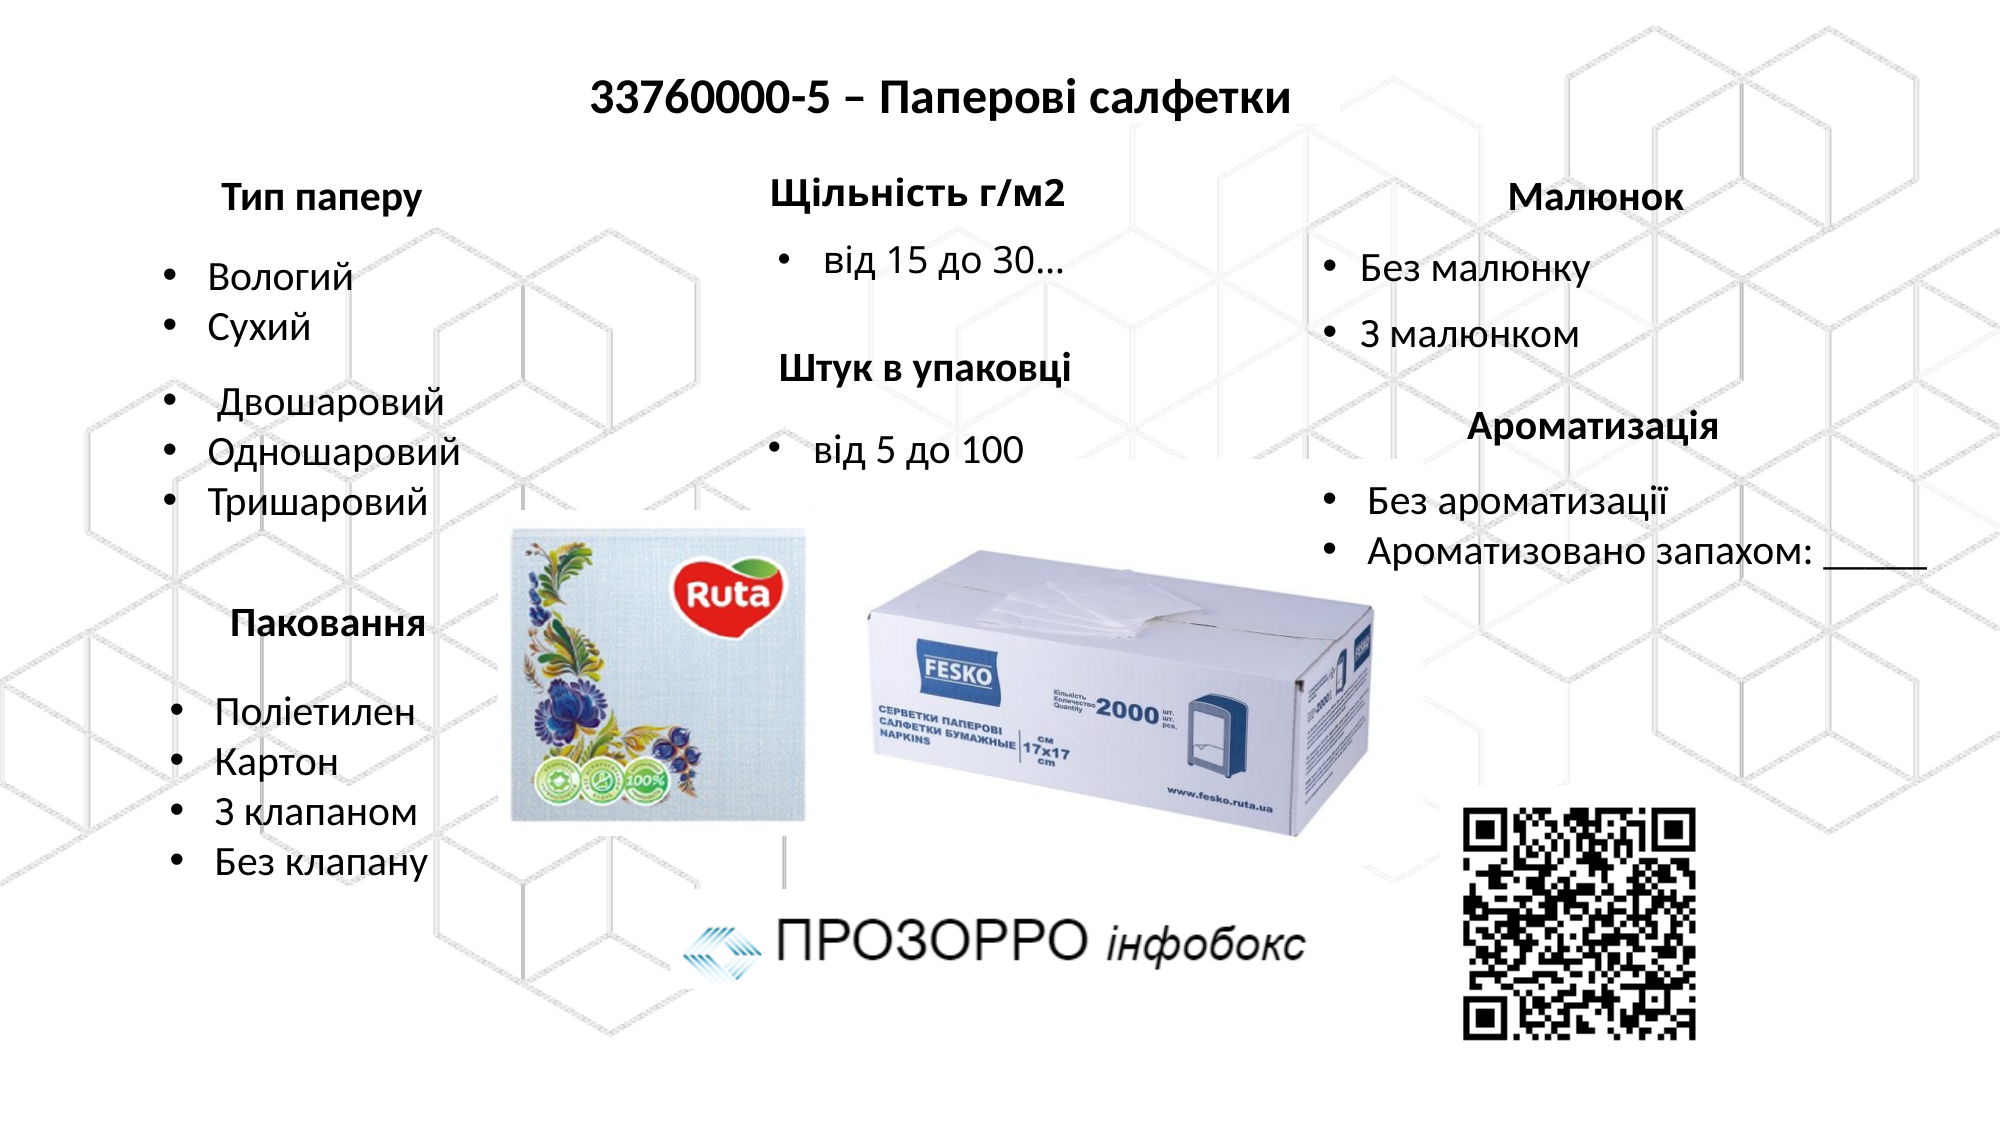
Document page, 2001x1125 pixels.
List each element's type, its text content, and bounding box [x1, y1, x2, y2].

text_box Вологий Сухий Двошаровий Одношаровий Тришаровий [147, 241, 672, 532]
text_box Поліетилен Картон З клапаном Без клапану [154, 676, 517, 892]
text_box Паковання [157, 587, 498, 653]
list Без малюнку З малюнком [1307, 238, 1737, 378]
text_box Малюнок [1492, 161, 1767, 226]
text_box 33760000-5 – Паперові салфетки [589, 63, 1340, 124]
text_box Штук в упаковці [764, 332, 1088, 398]
text_box від 15 до 30… [762, 228, 1233, 289]
picture [0, 0, 2000, 1125]
text_box Тип паперу [206, 161, 438, 227]
text_box Ароматизація [1452, 390, 1735, 456]
text_box Щільність г/м2 [754, 161, 1081, 221]
text_box від 5 до 100 [753, 414, 1176, 480]
text_box Без ароматизації Ароматизовано запахом: _____ [1423, 465, 1968, 581]
